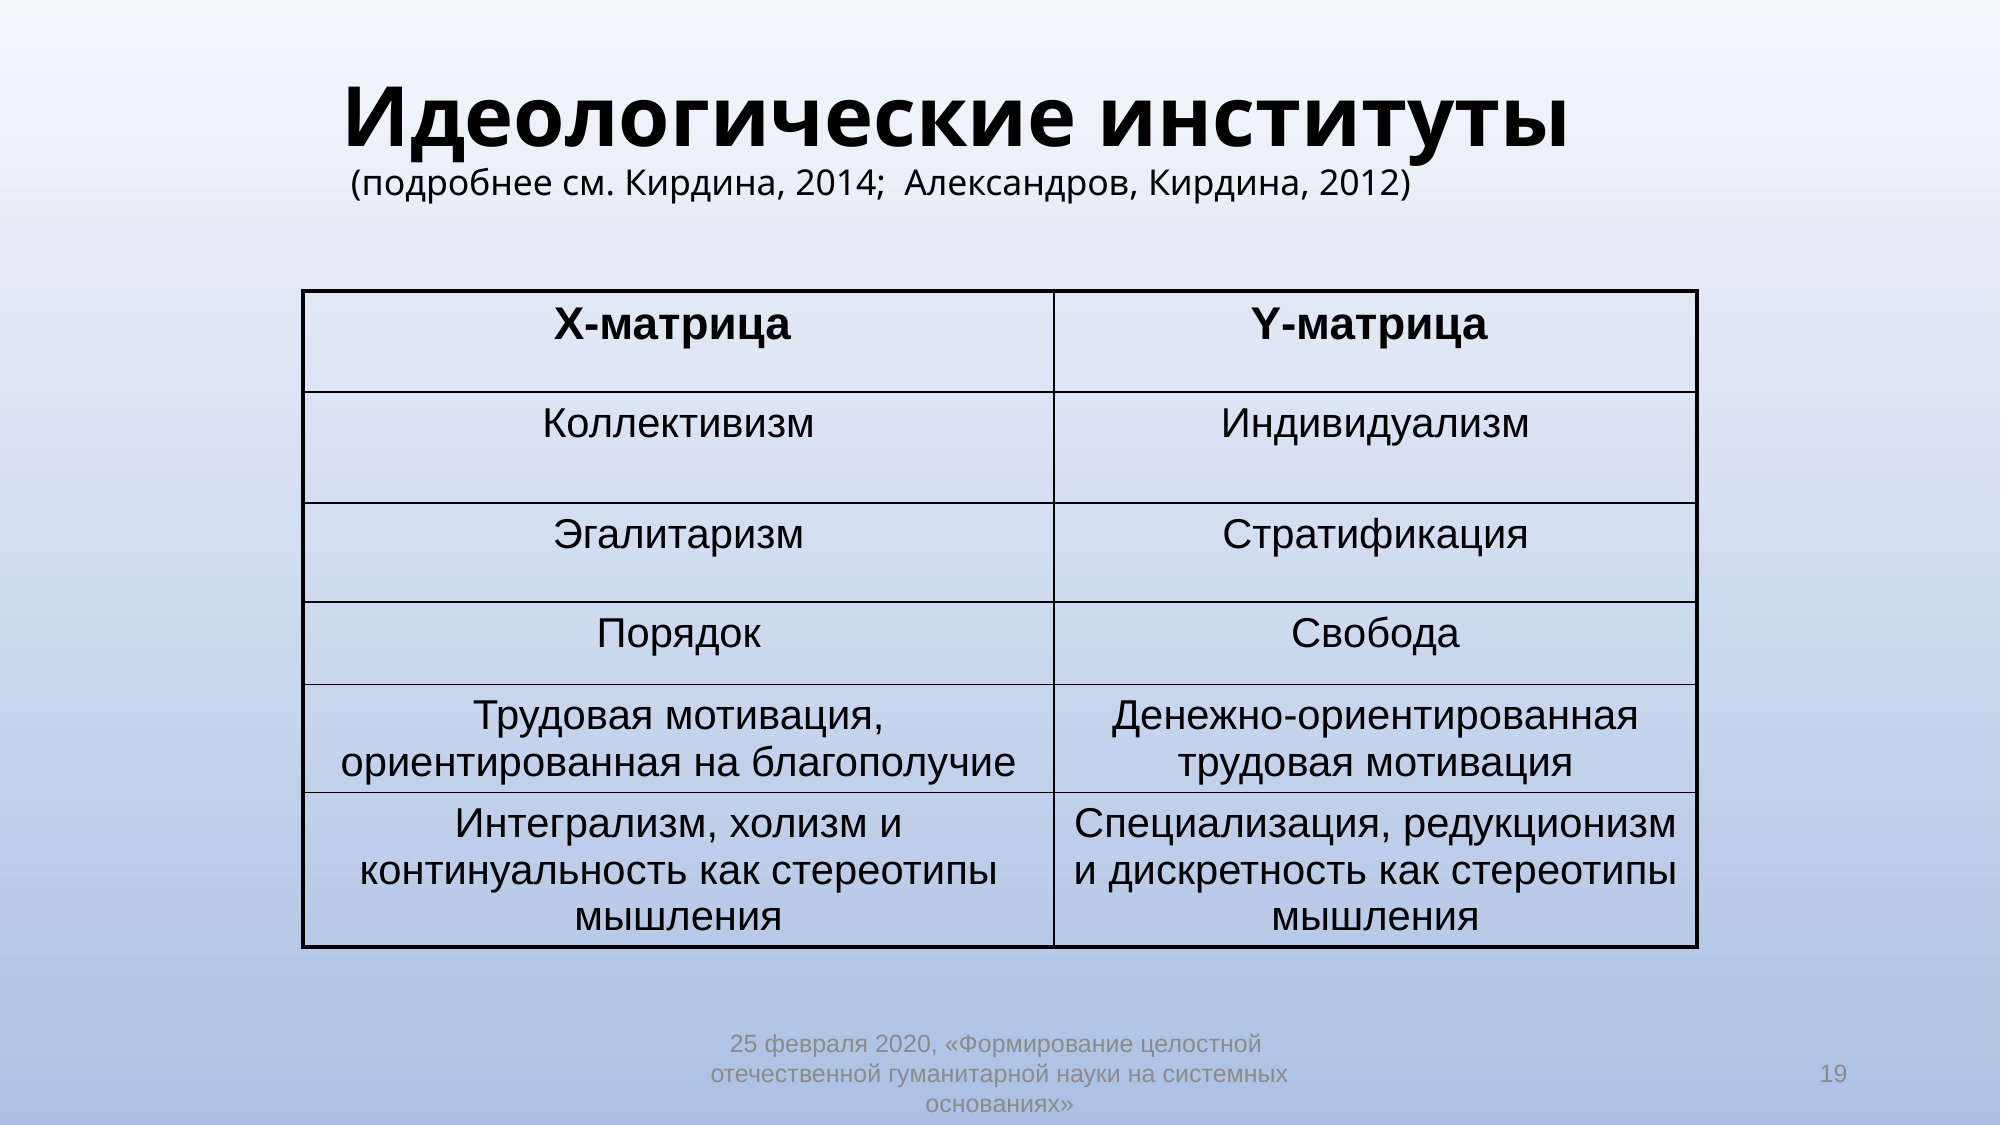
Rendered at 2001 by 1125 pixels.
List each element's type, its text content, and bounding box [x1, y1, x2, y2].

table_cell Свобода [1055, 603, 1695, 684]
table_header Y-матрица [1055, 293, 1695, 391]
footer 25 февраля 2020, «Формирование целостной отечественной гуманитарной науки на системных основаниях» [662, 1042, 1338, 1103]
table_cell Эгалитаризм [305, 504, 1053, 601]
table_cell Индивидуализм [1055, 393, 1695, 502]
table_header Х-матрица [305, 293, 1053, 391]
table_cell Трудовая мотивация, ориентированная на благополучие [305, 685, 1053, 792]
title Идеологические институты (подробнее см. Кирдина, 2014; Александров, Кирдина, 2012) [326, 66, 1703, 211]
table_cell Интегрализм, холизм и континуальность как стереотипы мышления [305, 793, 1053, 945]
table_cell Порядок [305, 603, 1053, 684]
slide_number 19 [1412, 1042, 1863, 1103]
table_cell Специализация, редукционизм и дискретность как стереотипы мышления [1055, 793, 1695, 945]
table_cell Денежно-ориентированная трудовая мотивация [1055, 685, 1695, 792]
table_cell Стратификация [1055, 504, 1695, 601]
table_cell Коллективизм [305, 393, 1053, 502]
